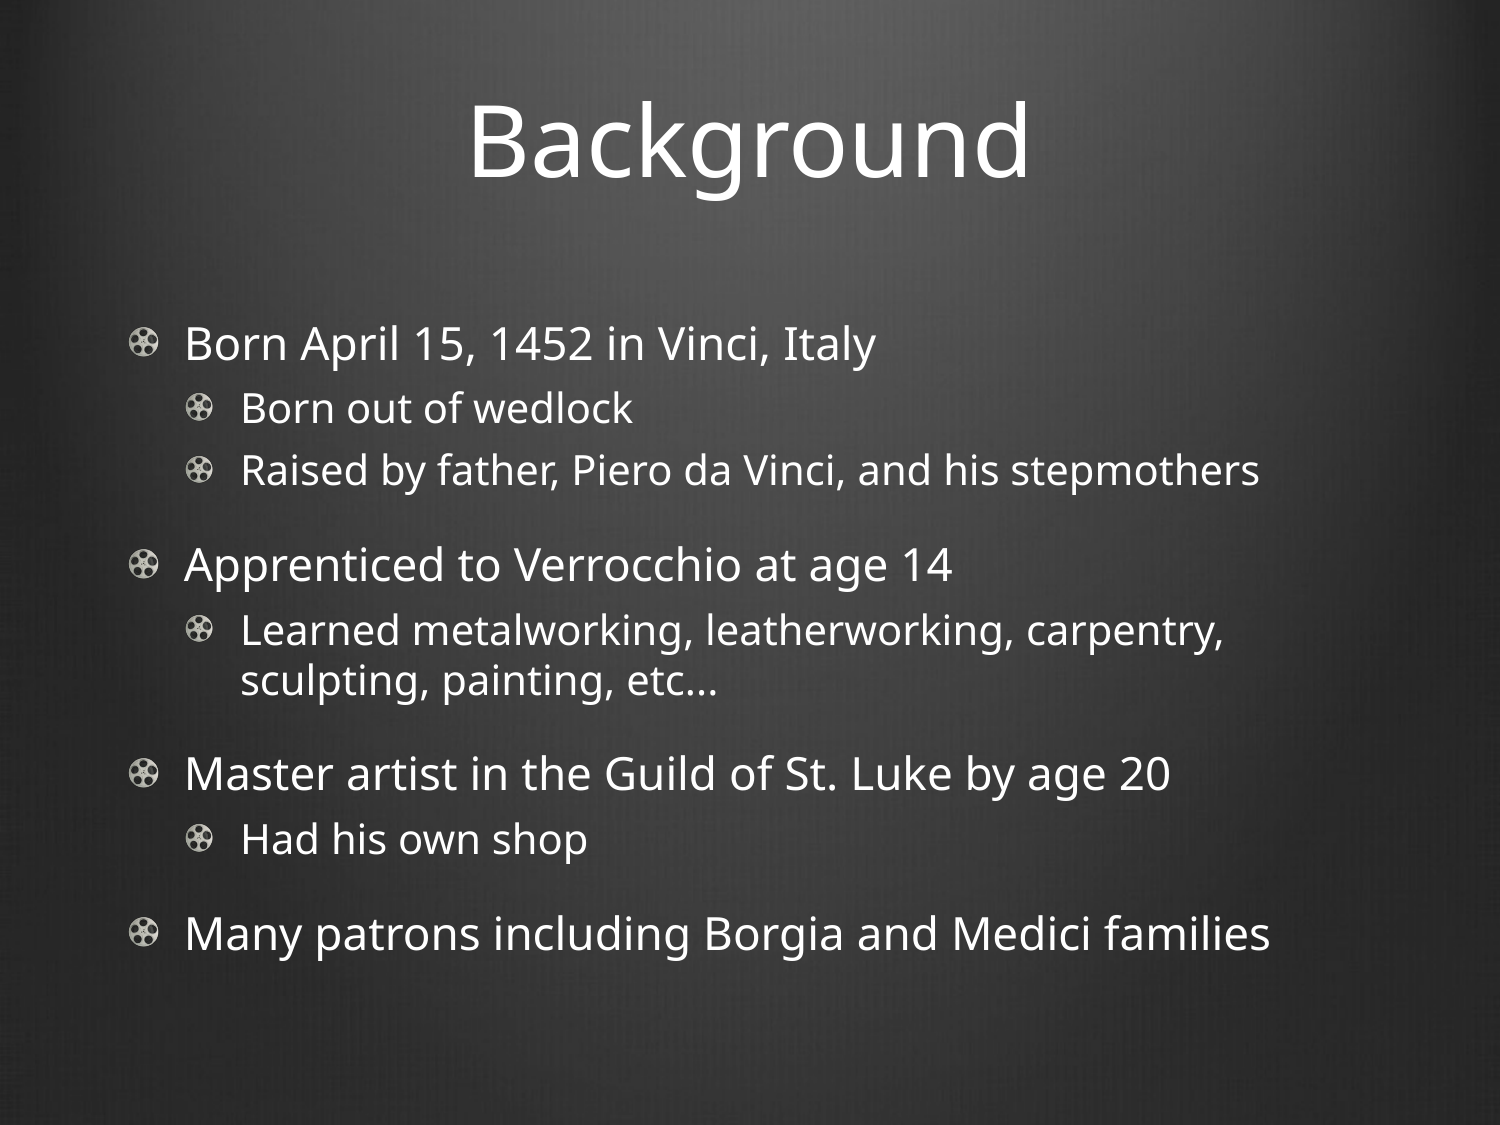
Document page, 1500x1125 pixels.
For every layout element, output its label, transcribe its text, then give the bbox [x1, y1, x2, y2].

list Born April 15, 1452 in Vinci, Italy Born out of wedlock Raised by father, Piero da Vinci, and his stepmothers Apprenticed to Verrocchio at age 14 Learned metalworking, leatherworking, carpentry, sculpting, painting, etc... Master artist in the Guild of St. Luke by age 20 Had his own shop Many patrons including Borgia and Medici families [112, 306, 1388, 1005]
picture [184, 454, 214, 484]
picture [184, 391, 214, 422]
picture [127, 915, 160, 948]
picture [127, 756, 160, 789]
title Background [112, 19, 1388, 255]
picture [127, 547, 160, 580]
picture [184, 613, 214, 643]
picture [184, 822, 214, 853]
picture [127, 325, 160, 358]
